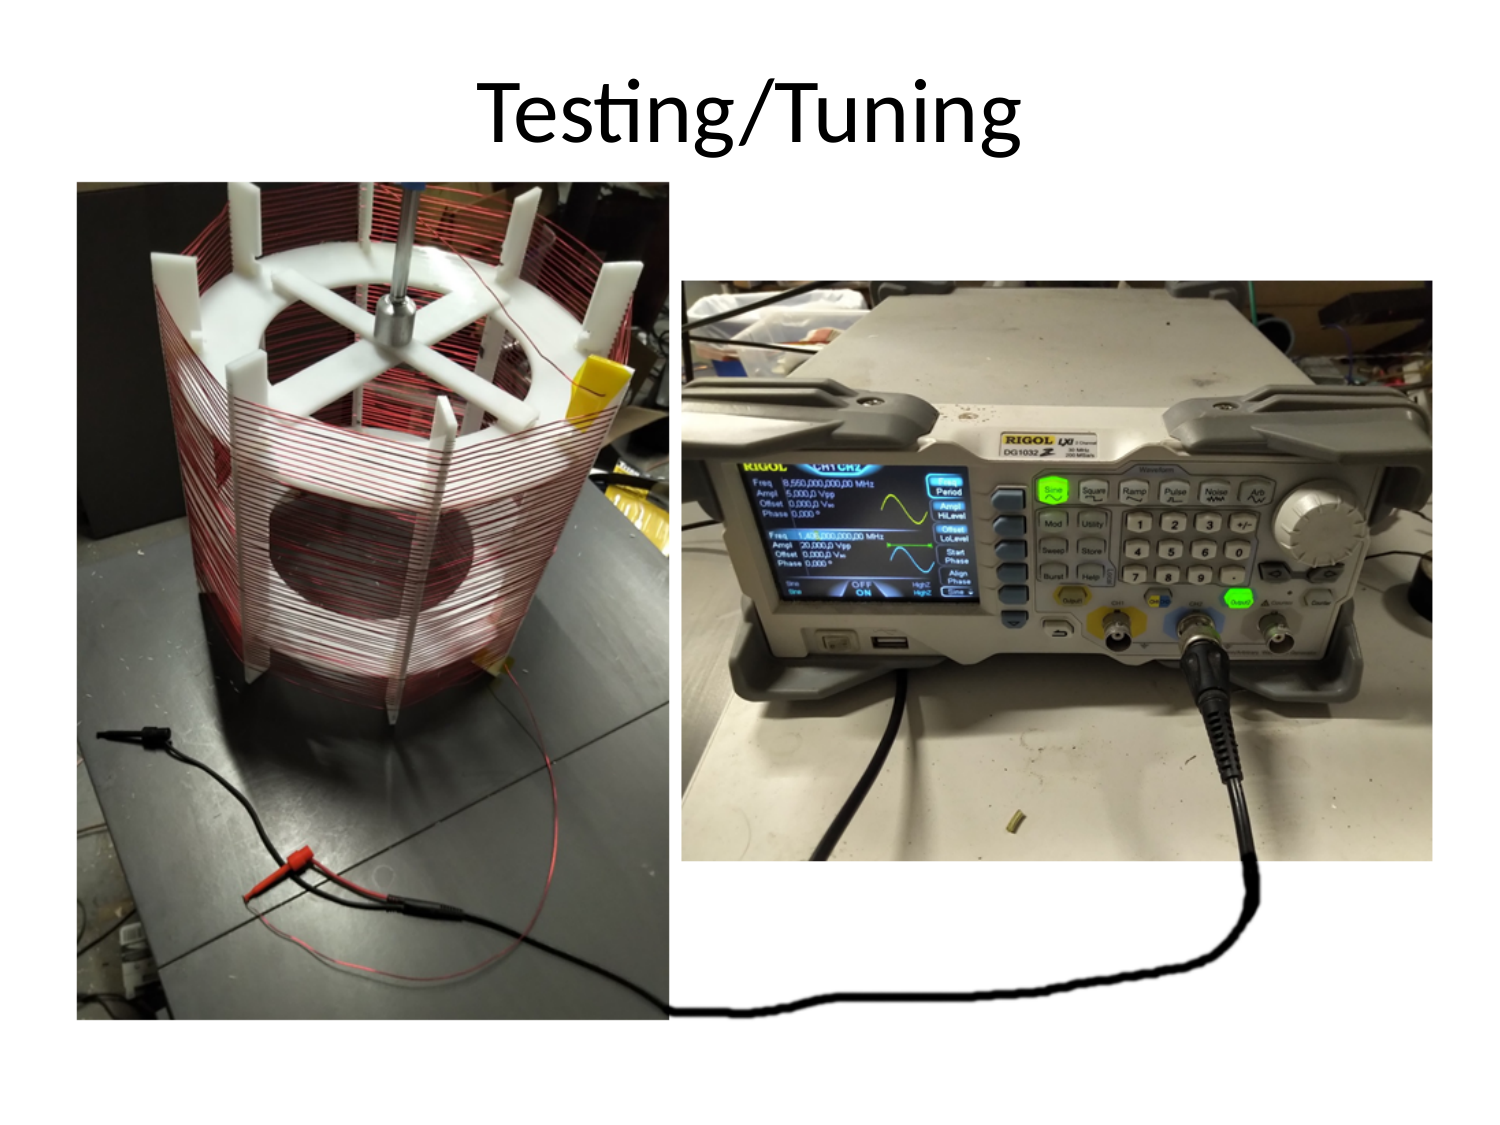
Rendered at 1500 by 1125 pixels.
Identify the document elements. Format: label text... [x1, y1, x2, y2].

title Testing/Tuning [75, 12, 1425, 173]
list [62, 174, 1449, 1038]
